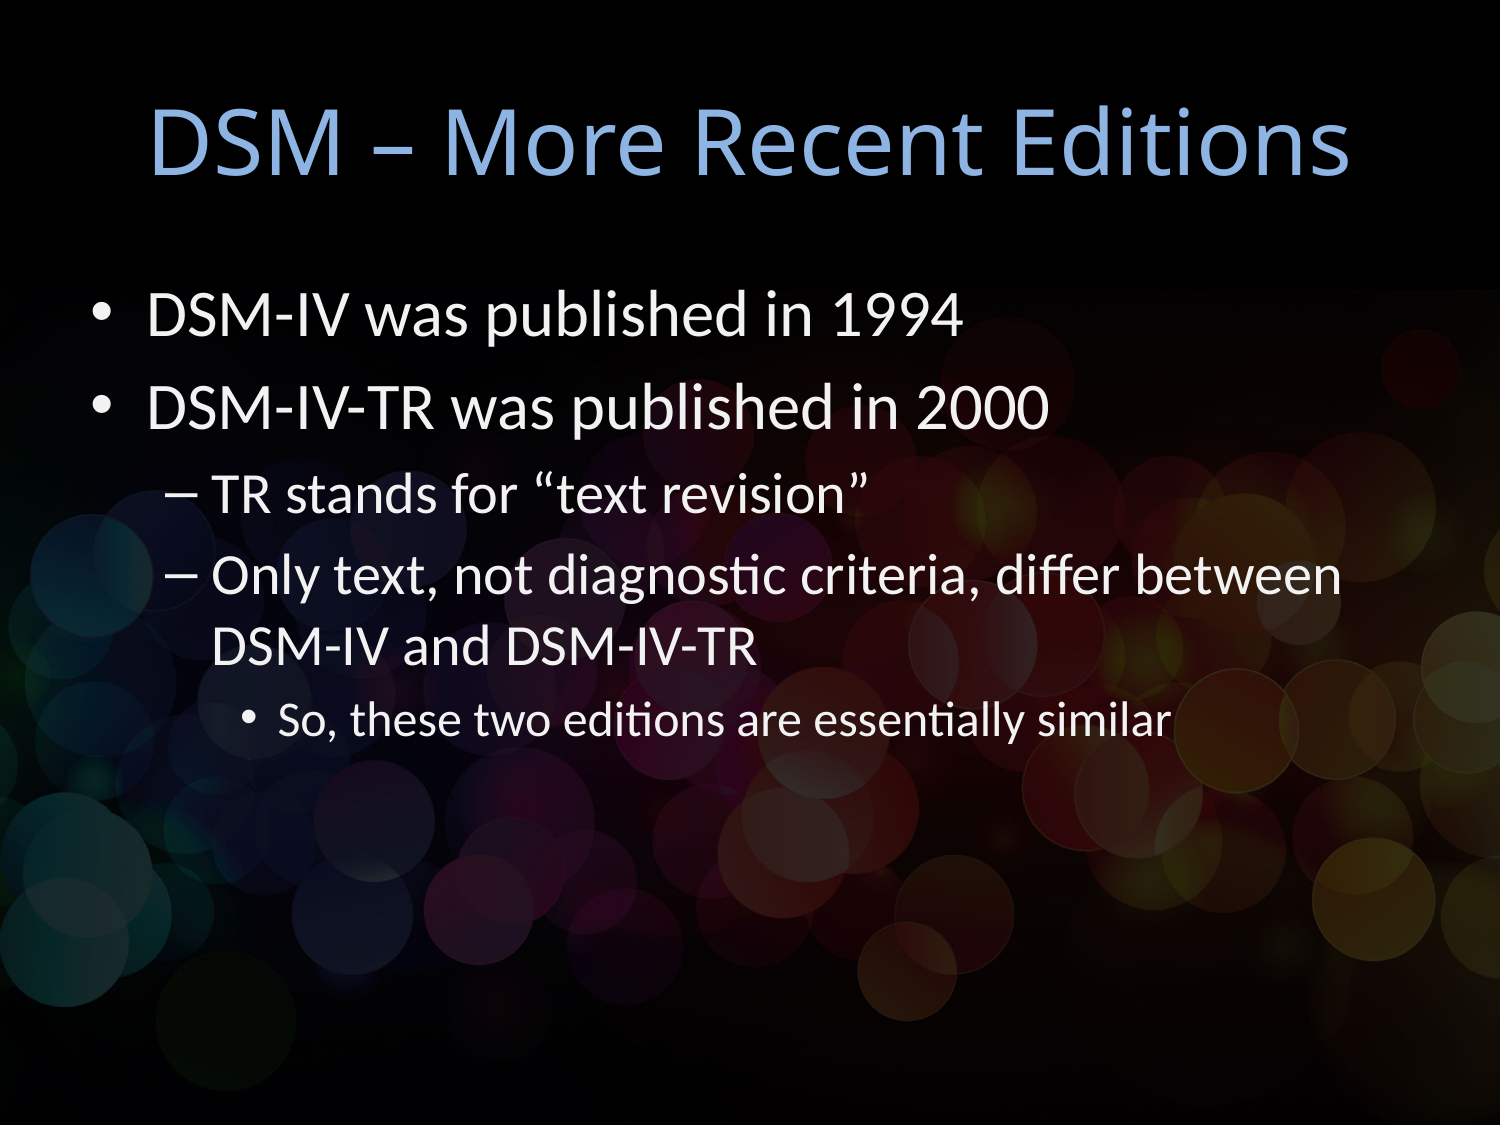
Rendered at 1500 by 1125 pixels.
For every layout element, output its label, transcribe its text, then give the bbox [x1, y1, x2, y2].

picture [0, 0, 1500, 1125]
list DSM-IV was published in 1994 DSM-IV-TR was published in 2000 TR stands for “text revision” Only text, not diagnostic criteria, differ between DSM-IV and DSM-IV-TR So, these two editions are essentially similar [75, 262, 1425, 1005]
title DSM – More Recent Editions [75, 45, 1425, 233]
